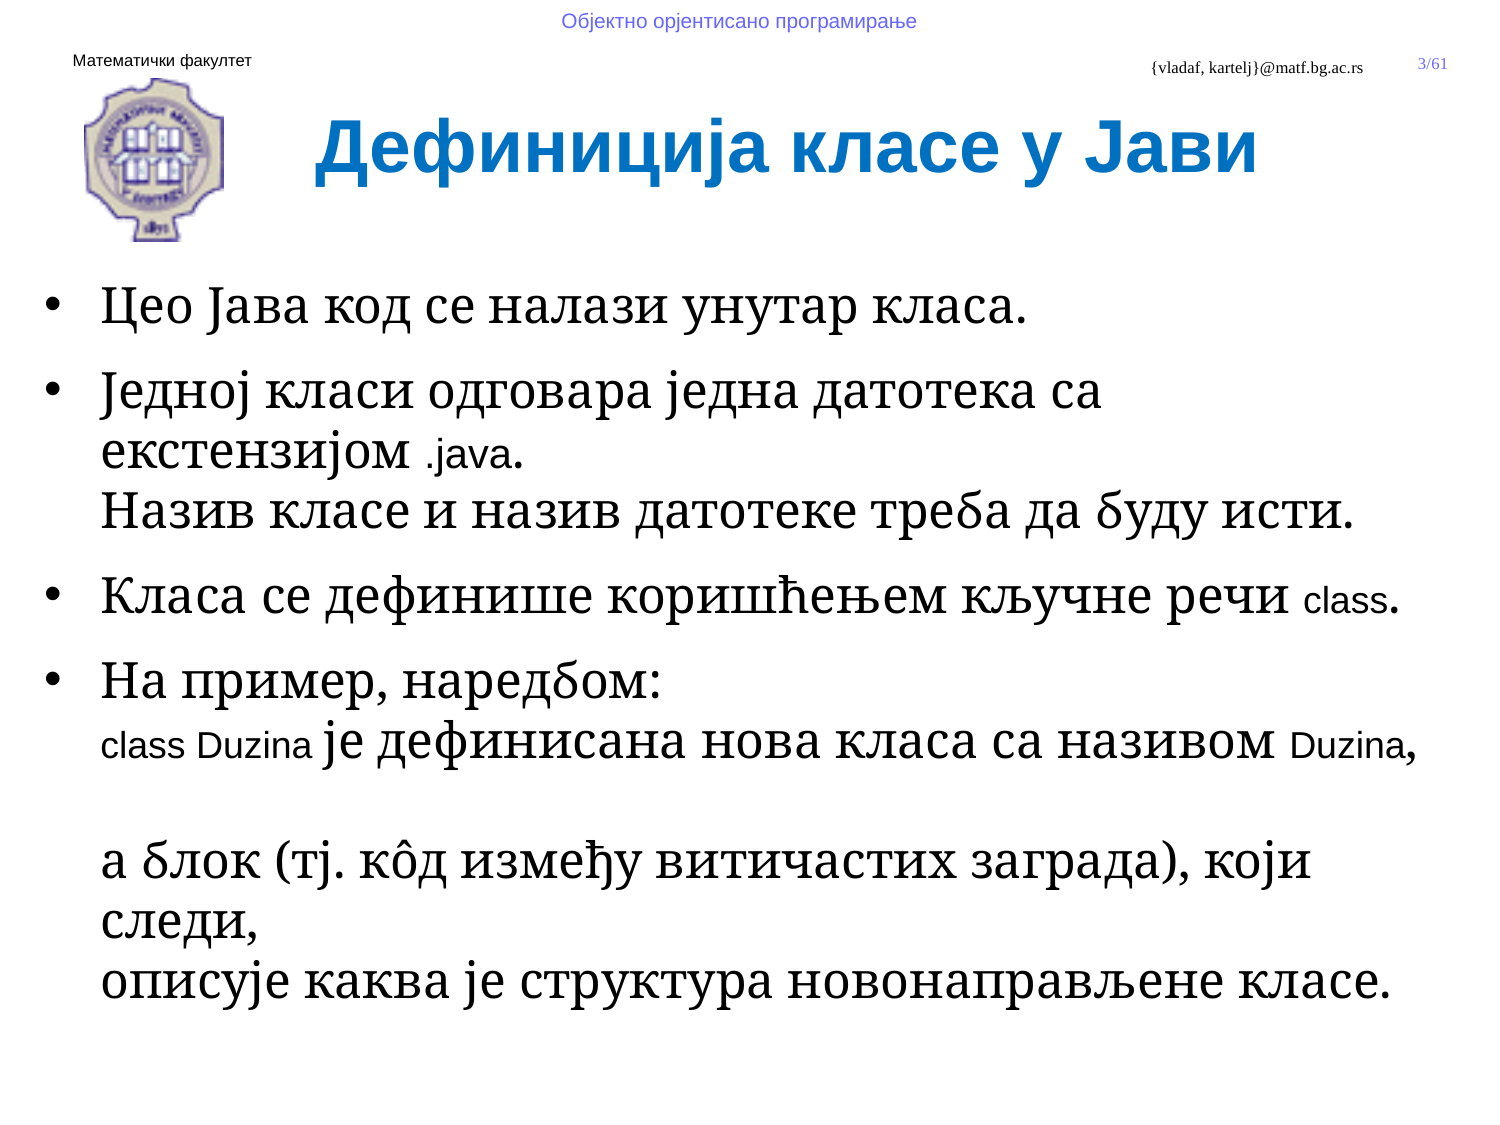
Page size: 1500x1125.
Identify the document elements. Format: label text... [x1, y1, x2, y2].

picture [84, 78, 224, 242]
text_box Цео Јава код се налази унутар класа. Једној класи одговара једна датотека са екстензијом .java. Назив класе и назив датотеке треба да буду исти. Класа се дефинише коришћењем кључне речи class. На пример, наредбом: class Duzina је дефинисана нова класа са називом Duzina, а блок (тј. кôд између витичастих заграда), који следи, описује каква је структура новонаправљене класе. [29, 266, 1438, 1016]
text_box Дефиниција класе у Јави [301, 90, 1425, 233]
